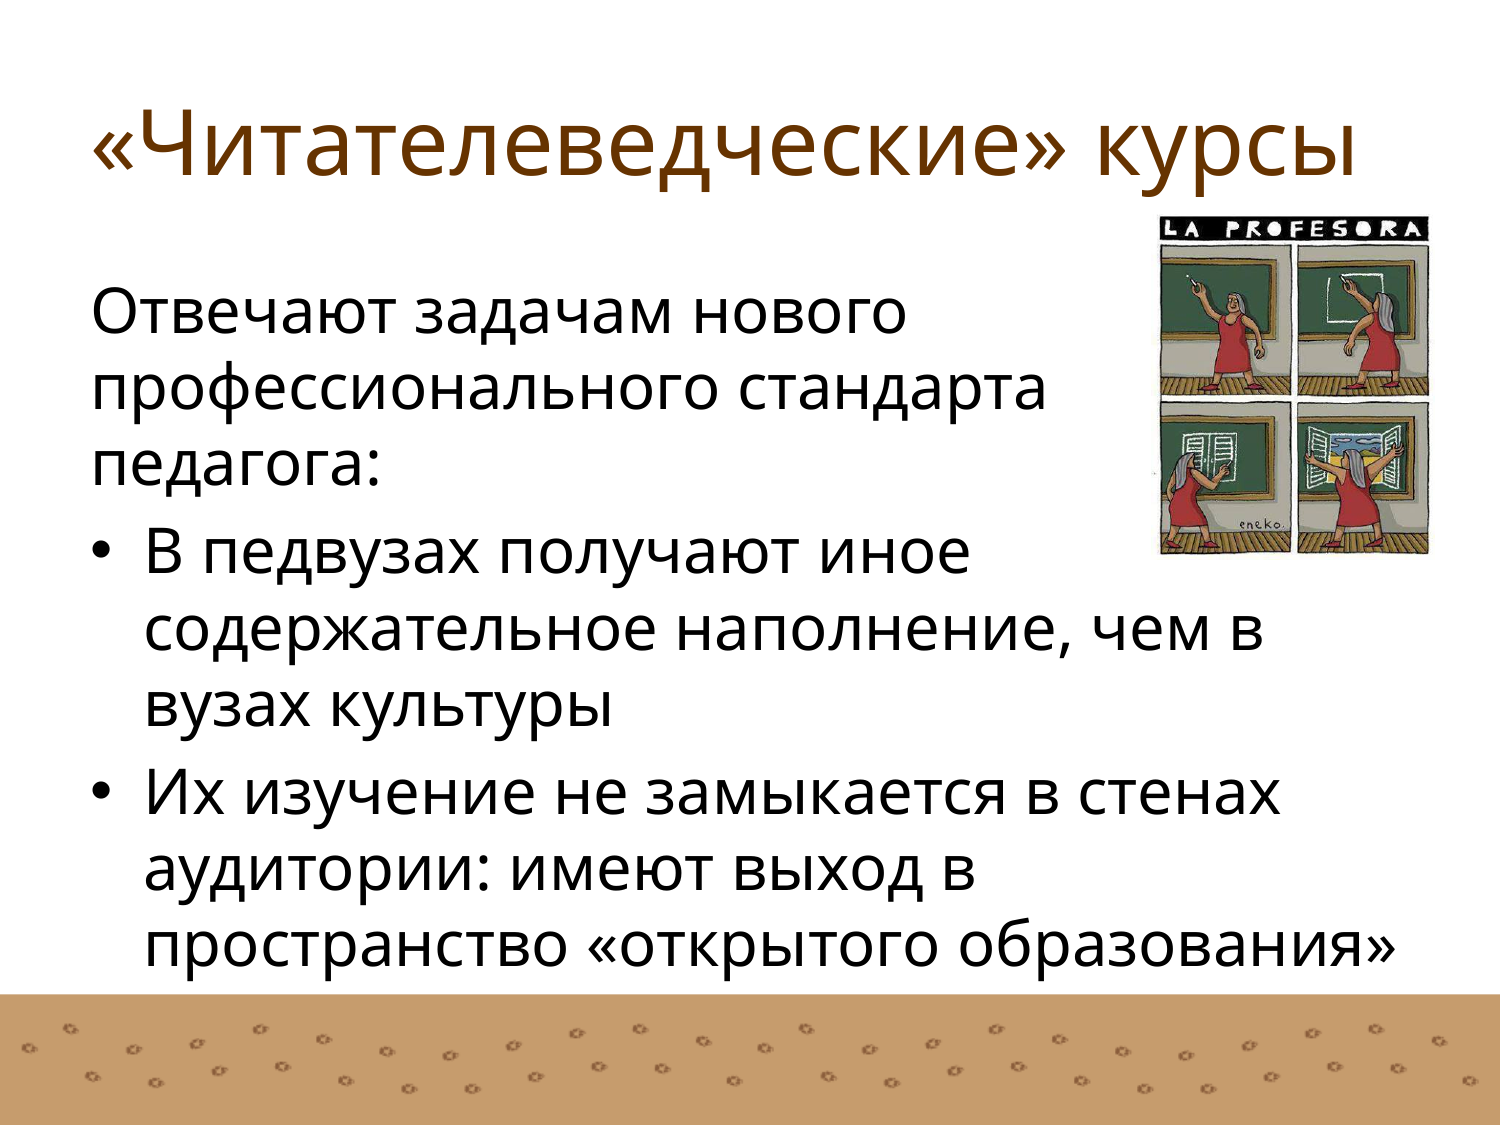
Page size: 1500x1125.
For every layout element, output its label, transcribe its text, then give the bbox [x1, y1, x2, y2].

list Отвечают задачам нового профессионального стандарта педагога: В педвузах получают иное содержательное наполнение, чем в вузах культуры Их изучение не замыкается в стенах аудитории: имеют выход в пространство «открытого образования» [74, 262, 1426, 1006]
picture [0, 0, 1500, 1125]
title «Читателеведческие» курсы [74, 44, 1426, 233]
